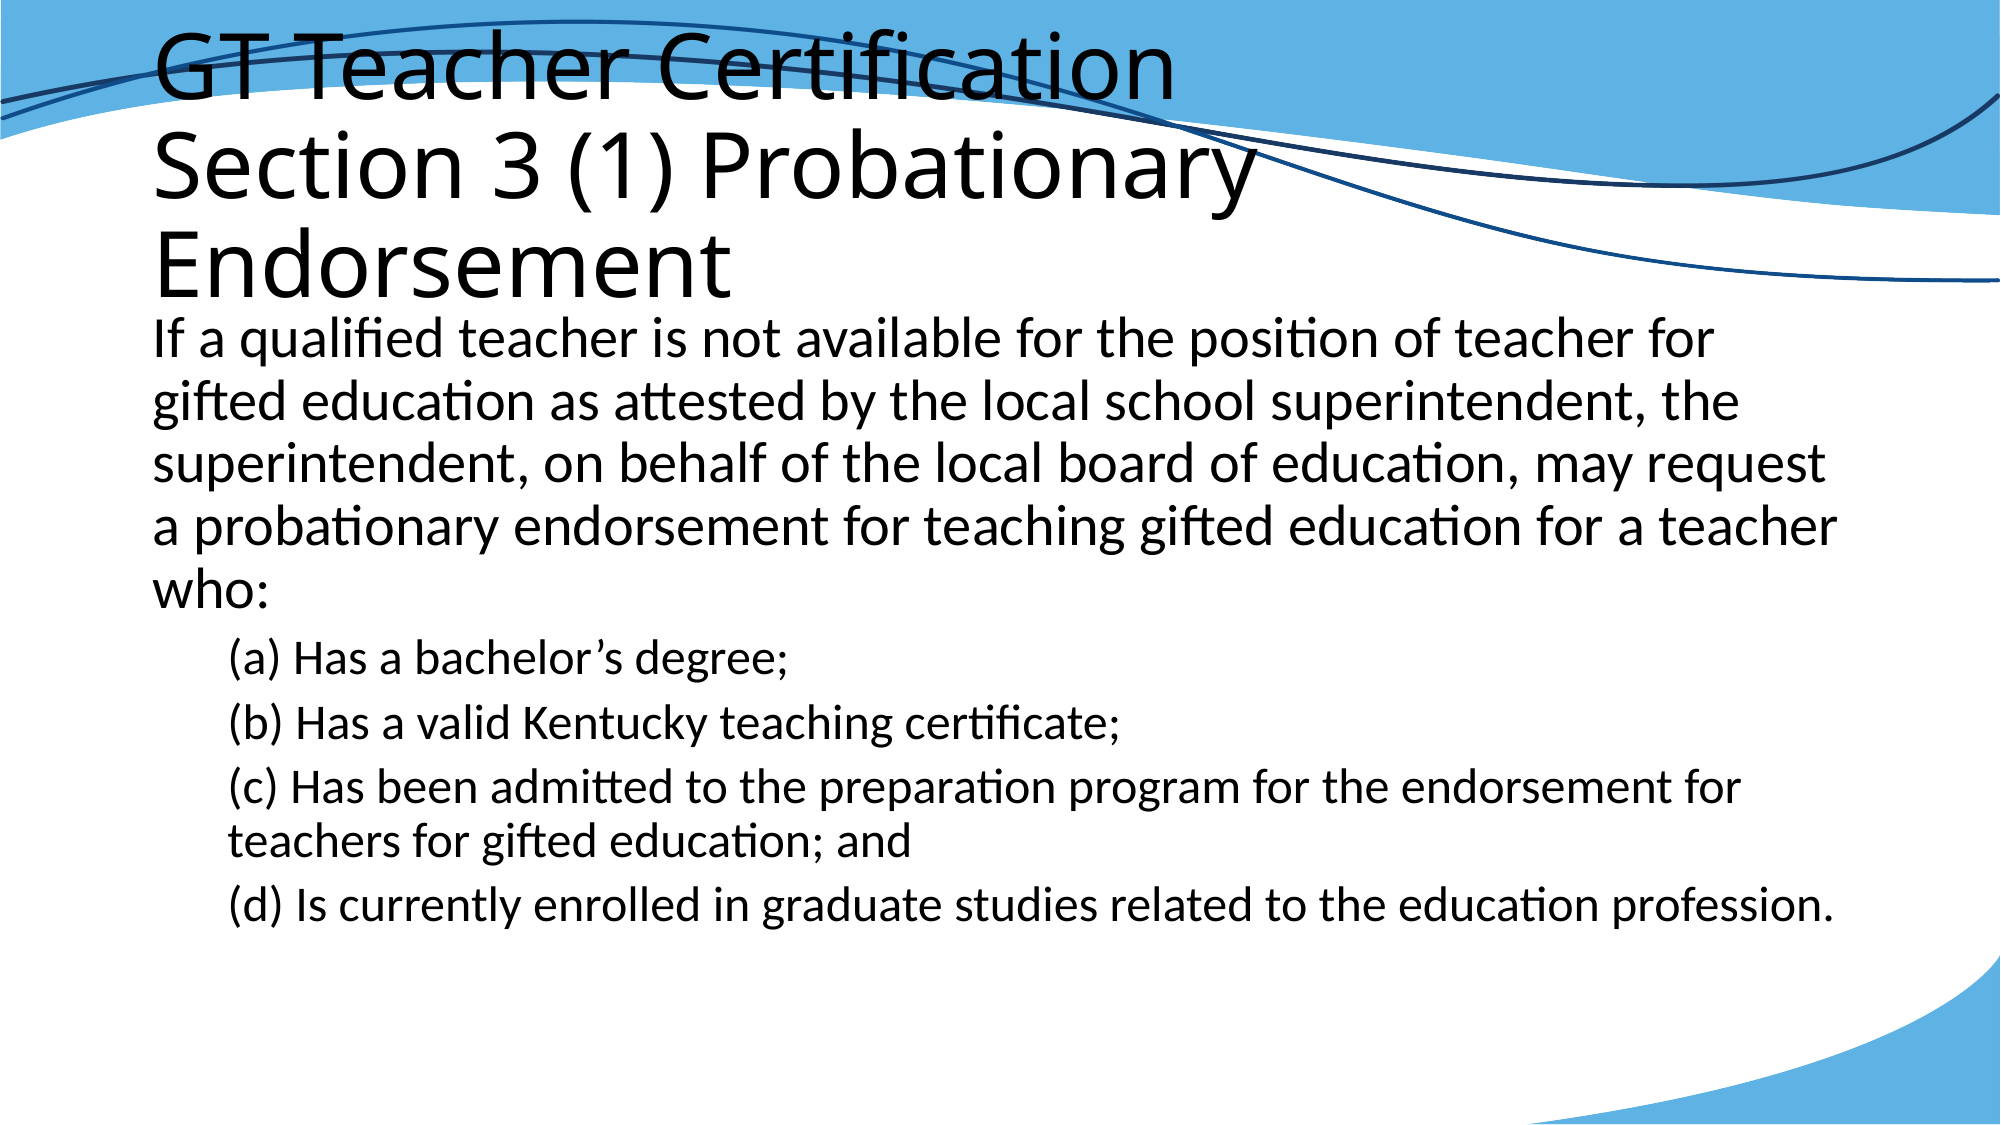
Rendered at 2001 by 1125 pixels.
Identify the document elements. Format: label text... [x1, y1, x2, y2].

picture [0, 0, 2000, 1125]
list If a qualified teacher is not available for the position of teacher for gifted education as attested by the local school superintendent, the superintendent, on behalf of the local board of education, may request a probationary endorsement for teaching gifted education for a teacher who: (a) Has a bachelor’s degree; (b) Has a valid Kentucky teaching certificate; (c) Has been admitted to the preparation program for the endorsement for teachers for gifted education; and (d) Is currently enrolled in graduate studies related to the education profession. [137, 299, 1863, 1014]
slide_number 12 [1412, 1042, 1863, 1103]
title GT Teacher Certification Section 3 (1) Probationary Endorsement [137, 59, 1863, 278]
